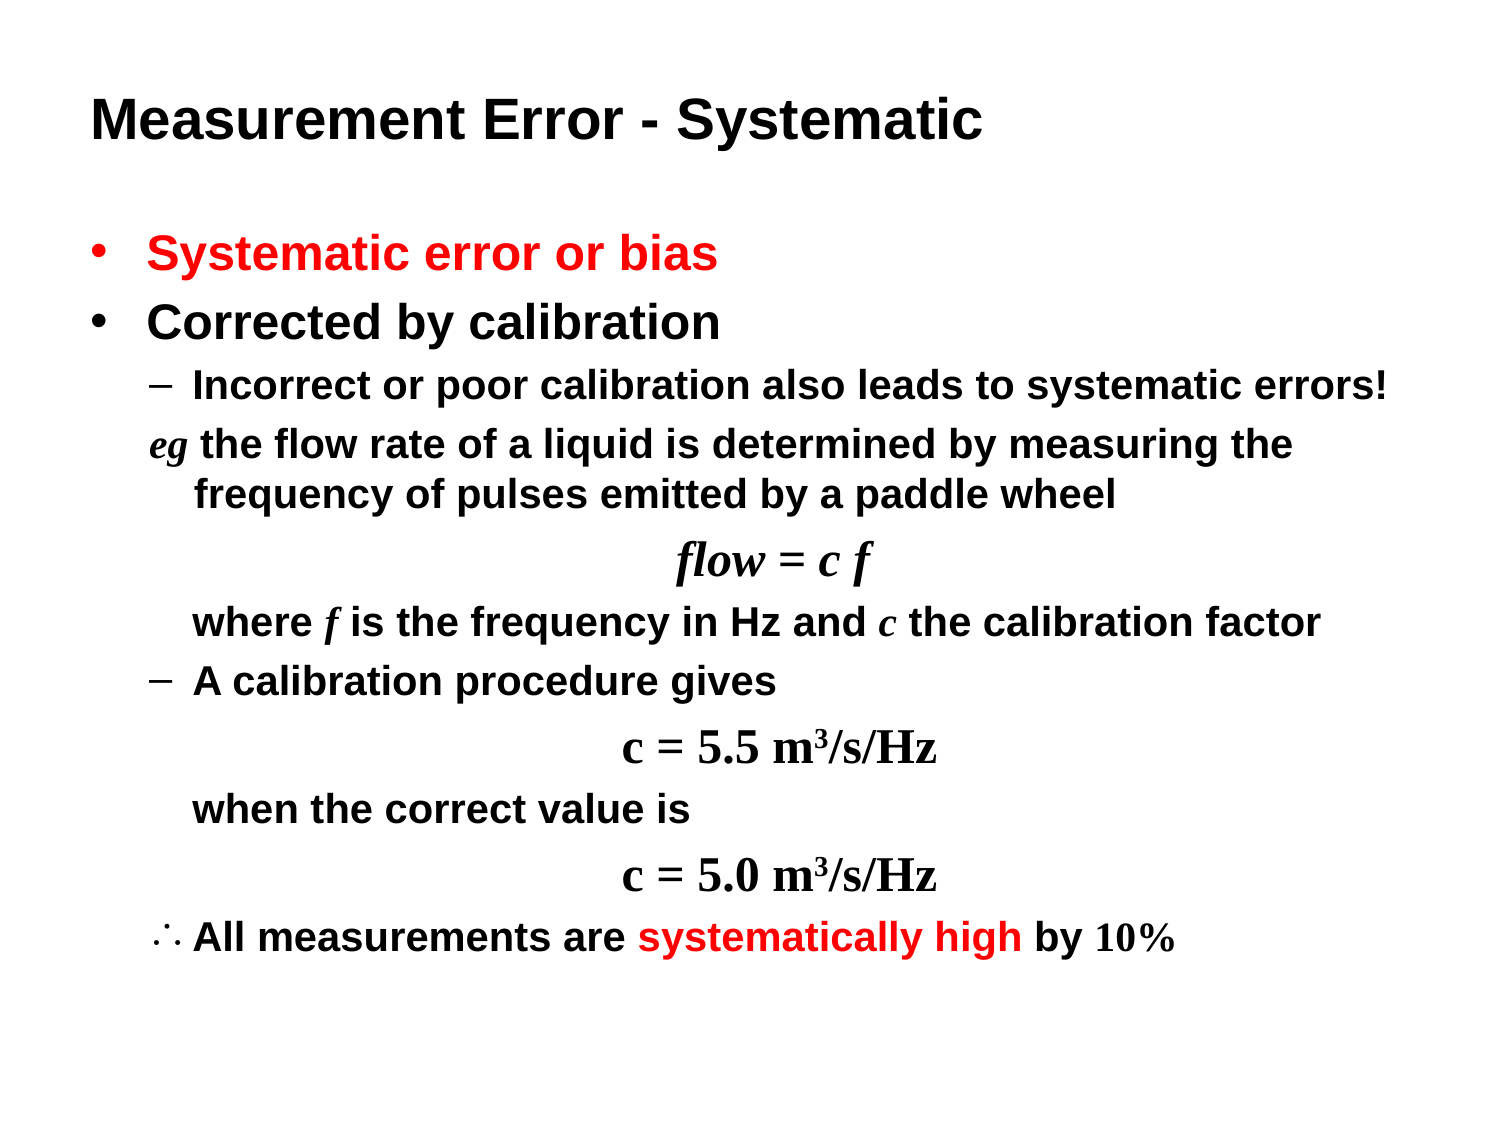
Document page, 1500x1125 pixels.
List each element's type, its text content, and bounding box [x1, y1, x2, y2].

list Systematic error or bias Corrected by calibration Incorrect or poor calibration also leads to systematic errors! eg the flow rate of a liquid is determined by measuring the frequency of pulses emitted by a paddle wheel flow = c f where f is the frequency in Hz and c the calibration factor A calibration procedure gives c = 5.5 m3/s/Hz when the correct value is c = 5.0 m3/s/Hz All measurements are systematically high by 10% [74, 212, 1426, 1051]
title Measurement Error - Systematic [74, 44, 1426, 188]
